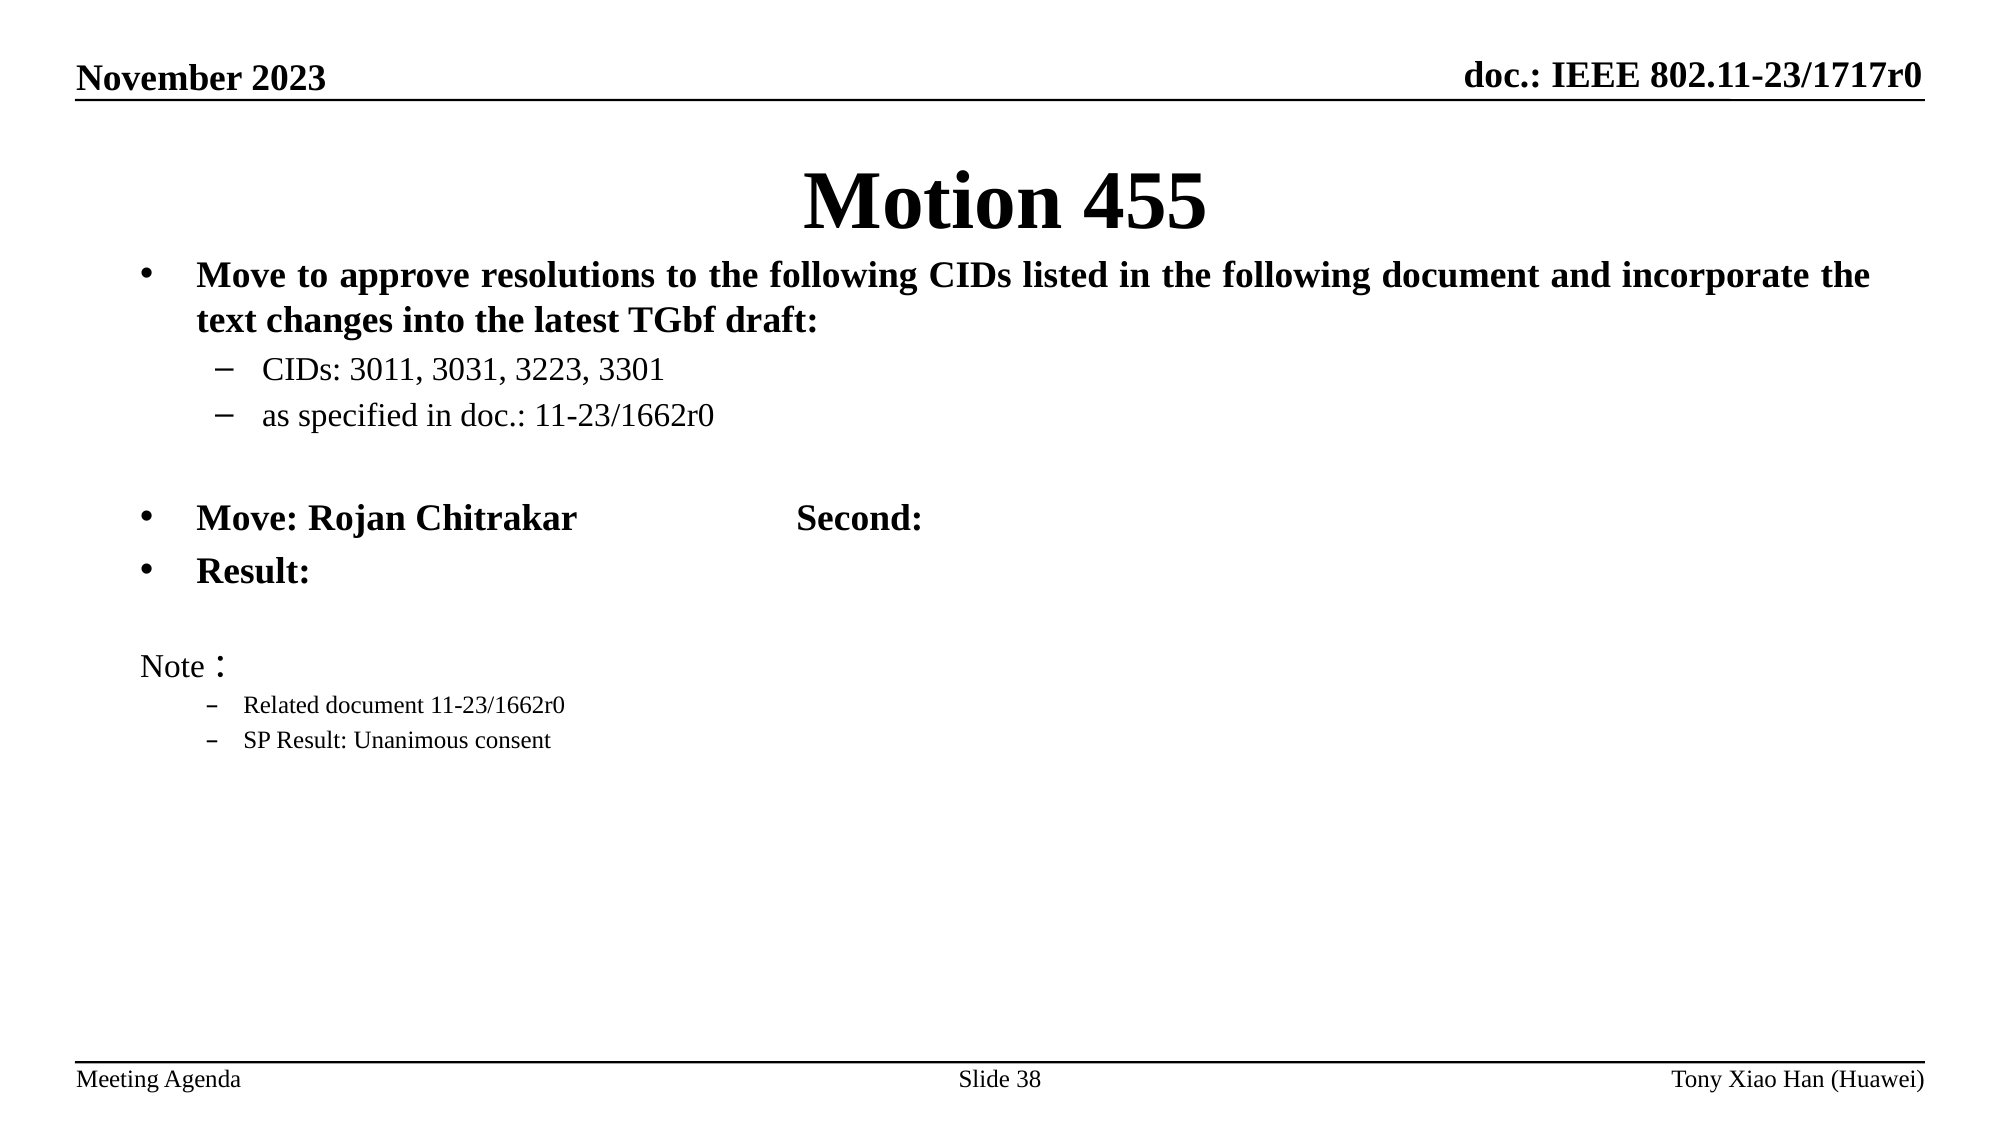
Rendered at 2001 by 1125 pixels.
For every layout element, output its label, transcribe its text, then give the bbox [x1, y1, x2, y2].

text_box Move to approve resolutions to the following CIDs listed in the following document and incorporate the text changes into the latest TGbf draft: CIDs: 3011, 3031, 3223, 3301 as specified in doc.: 11-23/1662r0 Move: Rojan Chitrakar Second: Result: Note： Related document 11-23/1662r0 SP Result: Unanimous consent [125, 212, 1888, 988]
text_box Motion 455 [368, 137, 1644, 212]
